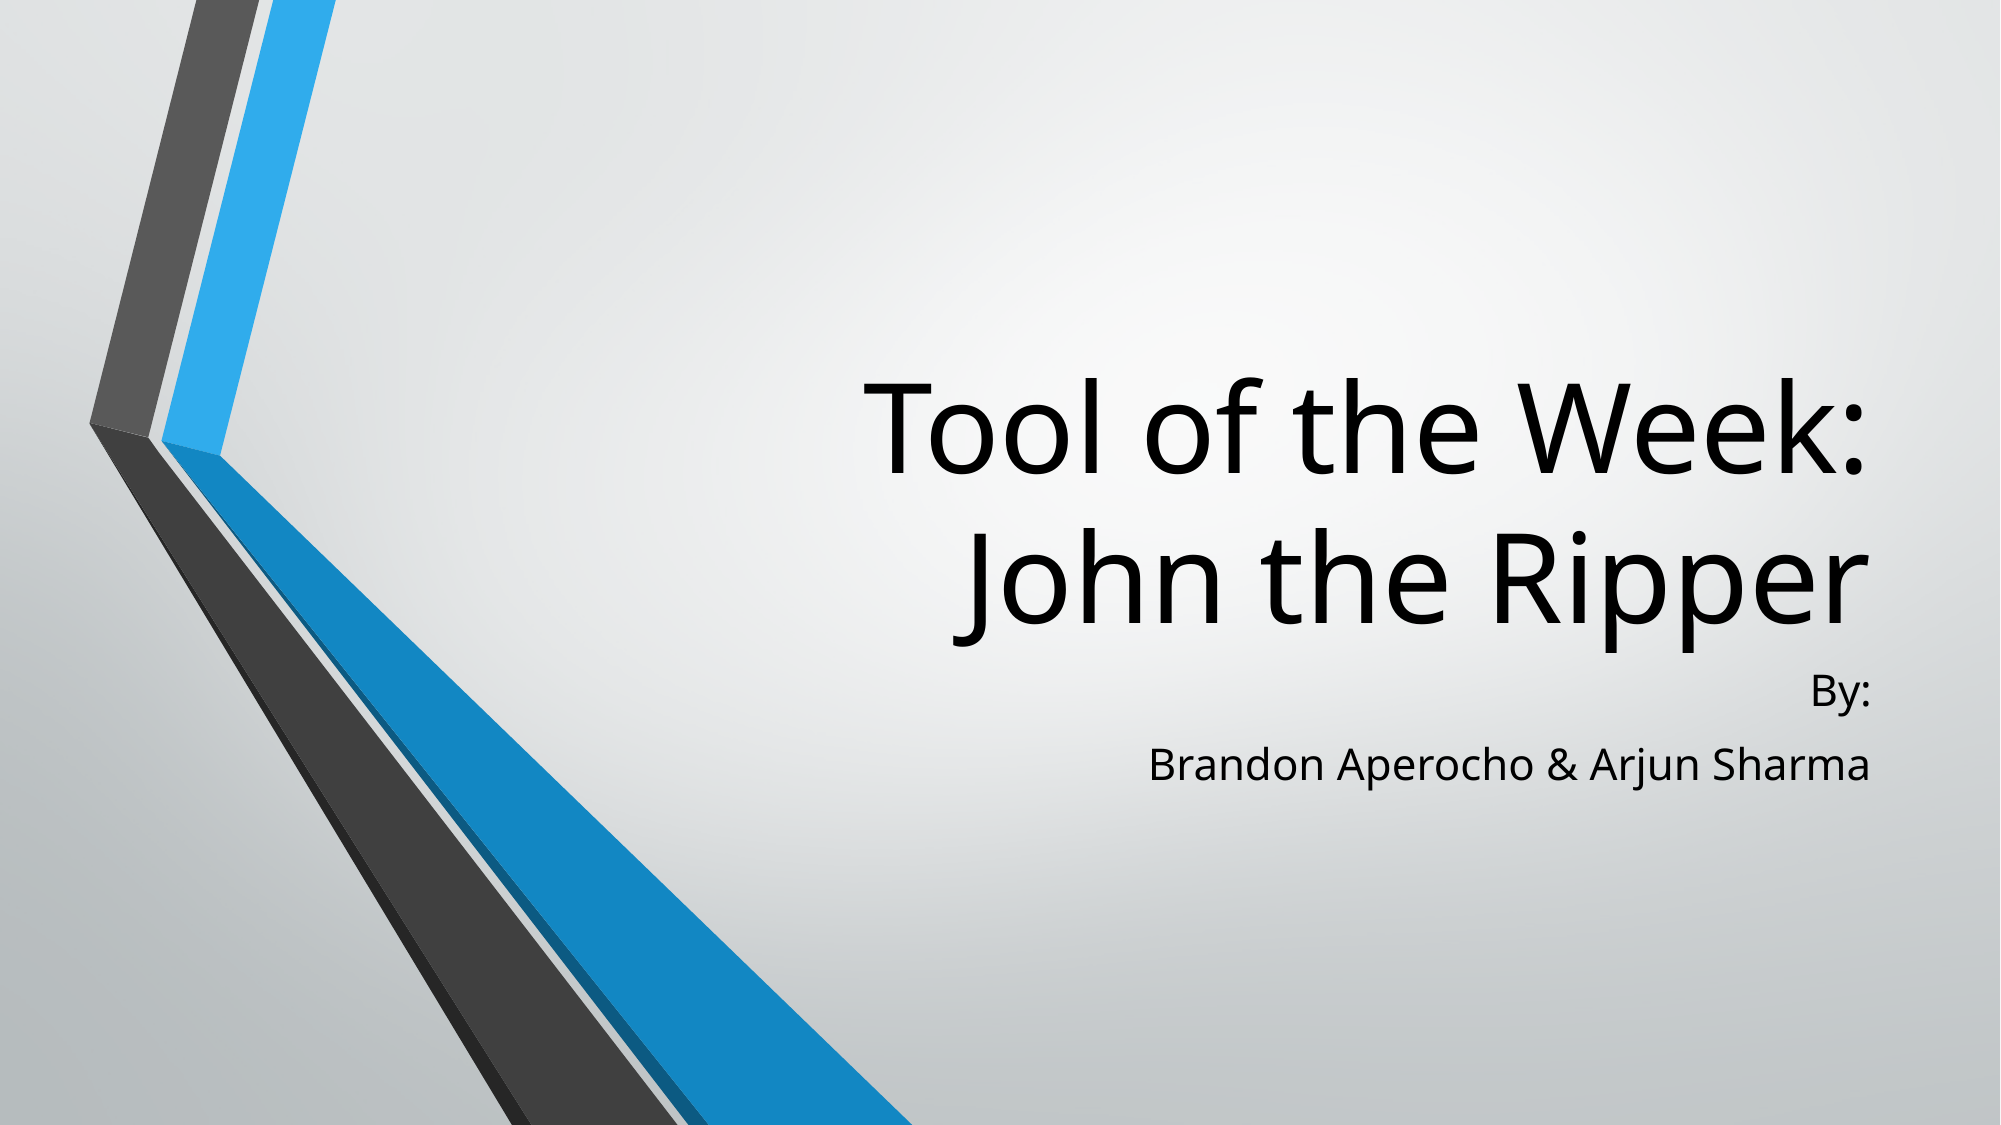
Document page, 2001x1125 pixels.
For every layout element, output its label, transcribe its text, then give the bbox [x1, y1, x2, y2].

subtitle By: Brandon Aperocho & Arjun Sharma [740, 655, 1887, 884]
title Tool of the Week: John the Ripper [480, 226, 1887, 656]
